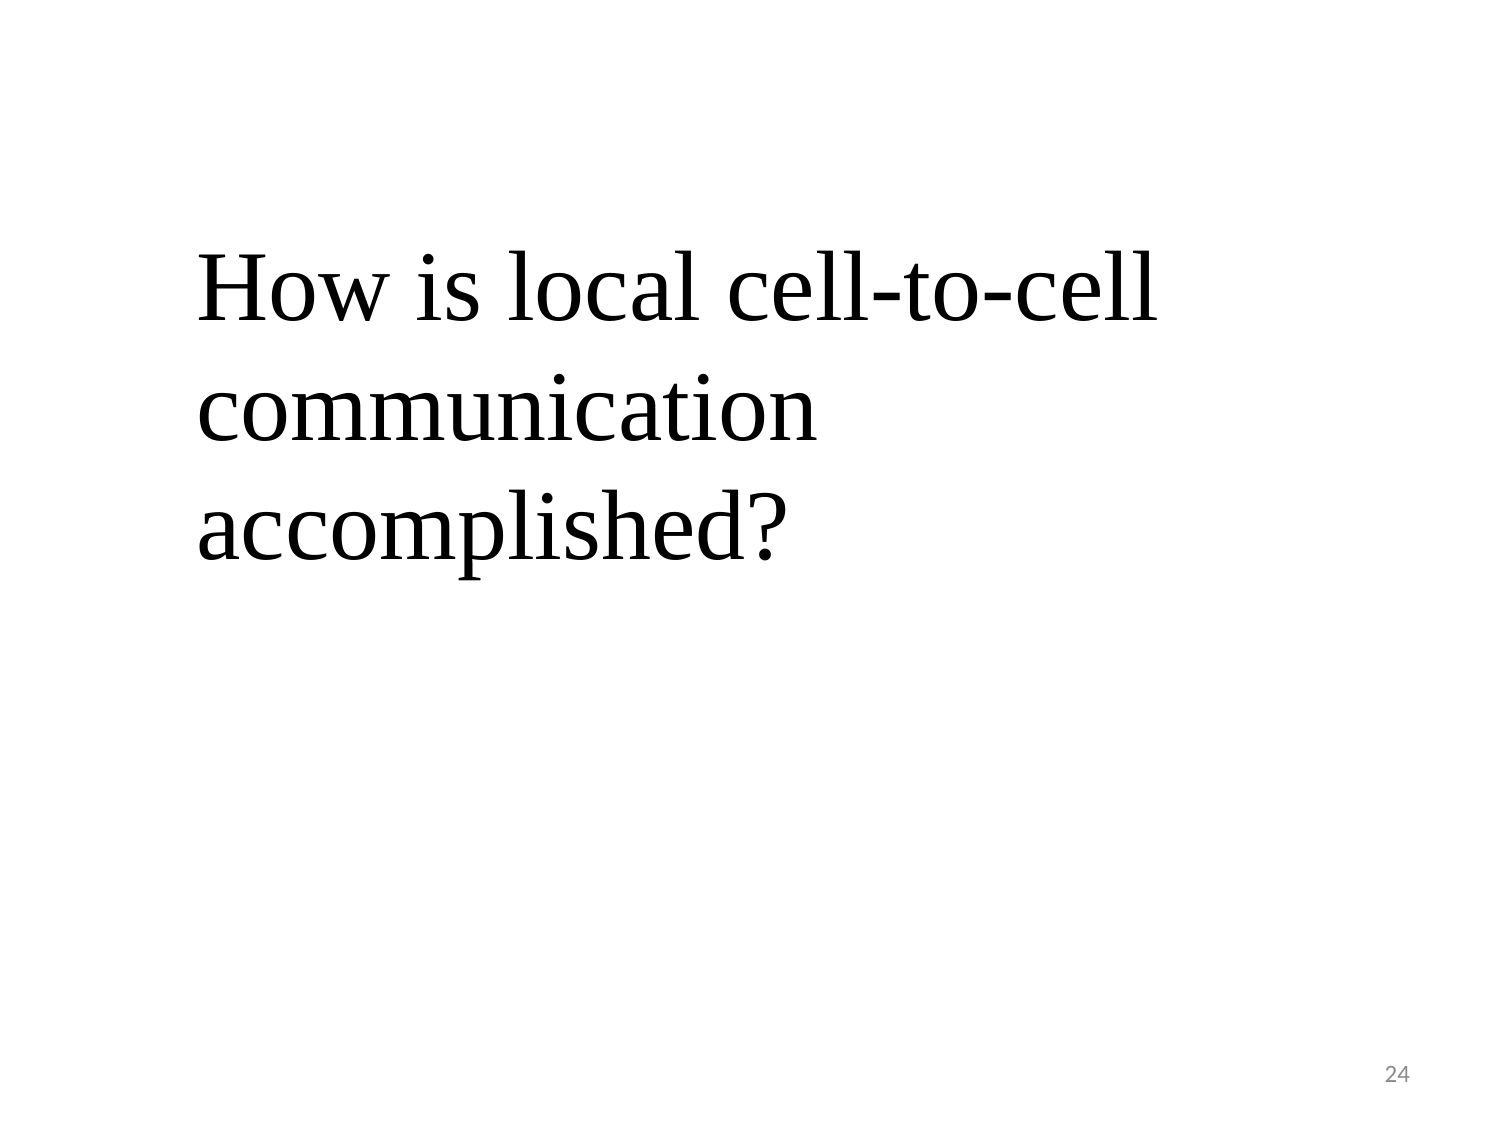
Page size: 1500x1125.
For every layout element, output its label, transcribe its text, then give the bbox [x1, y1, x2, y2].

slide_number 24 [1074, 1042, 1425, 1103]
list How is local cell-to-cell communication accomplished? [125, 212, 1400, 888]
